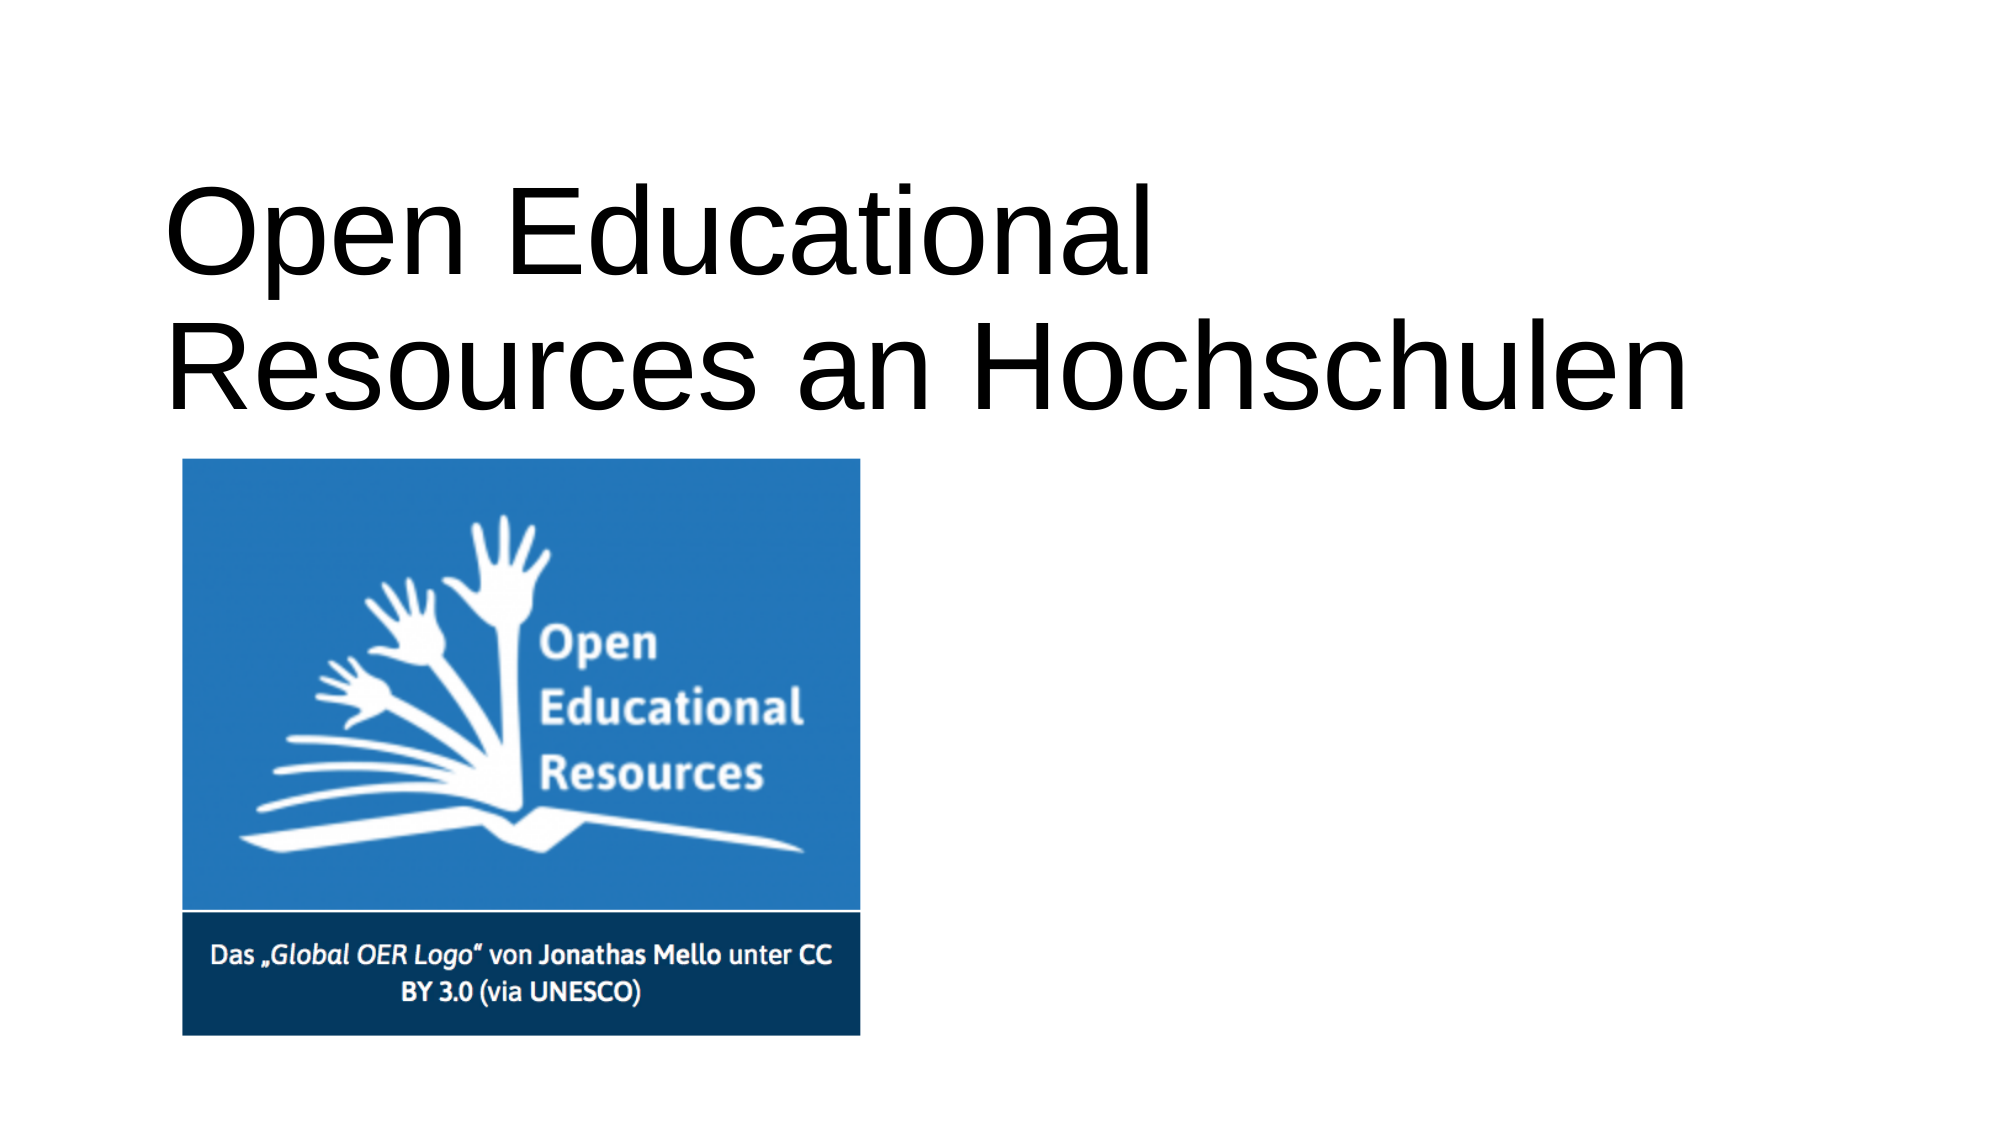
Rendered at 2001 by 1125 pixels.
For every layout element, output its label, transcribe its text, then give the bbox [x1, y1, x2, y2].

picture [148, 444, 890, 1053]
title Open Educational Resources an Hochschulen [148, 52, 1736, 444]
